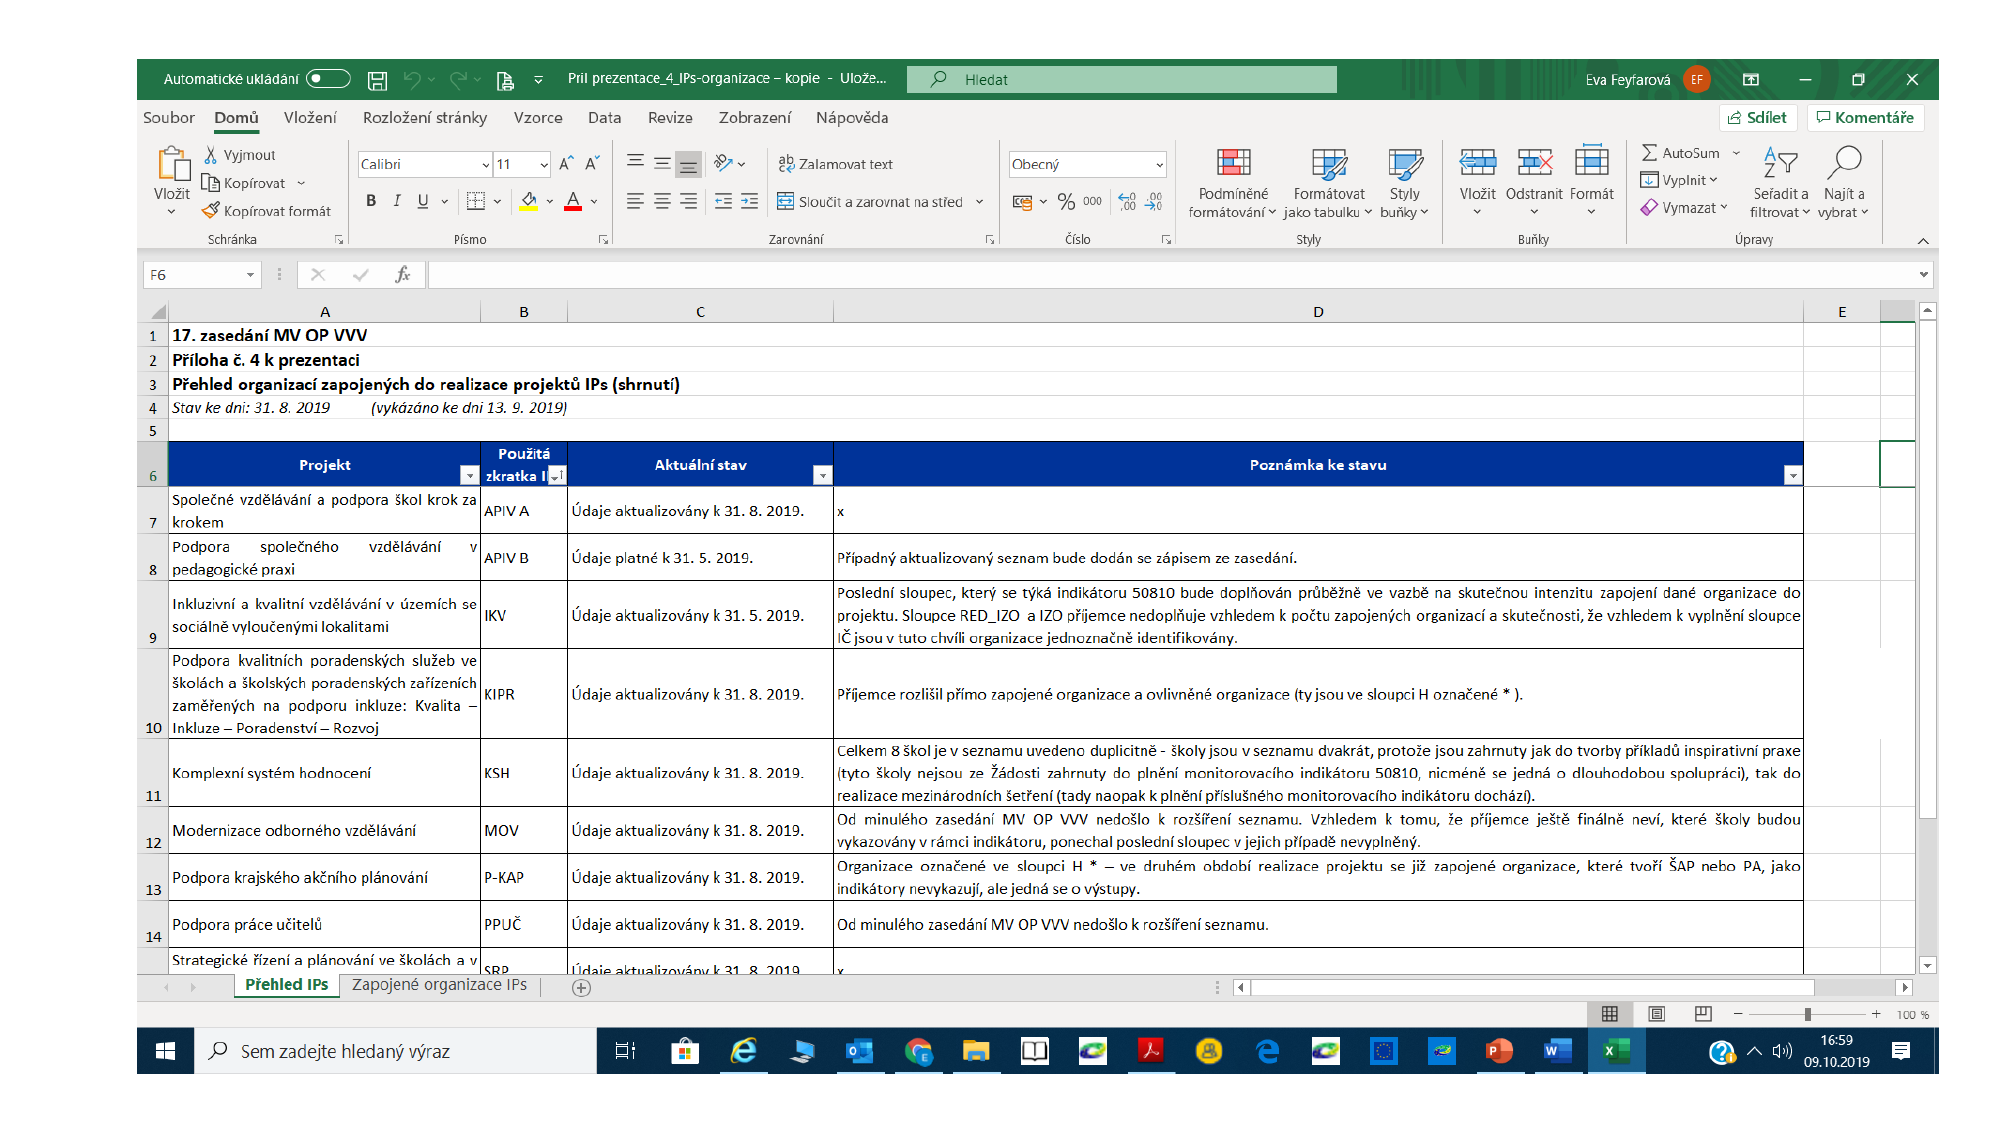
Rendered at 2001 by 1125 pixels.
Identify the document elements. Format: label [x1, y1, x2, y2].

list [137, 59, 1939, 1074]
